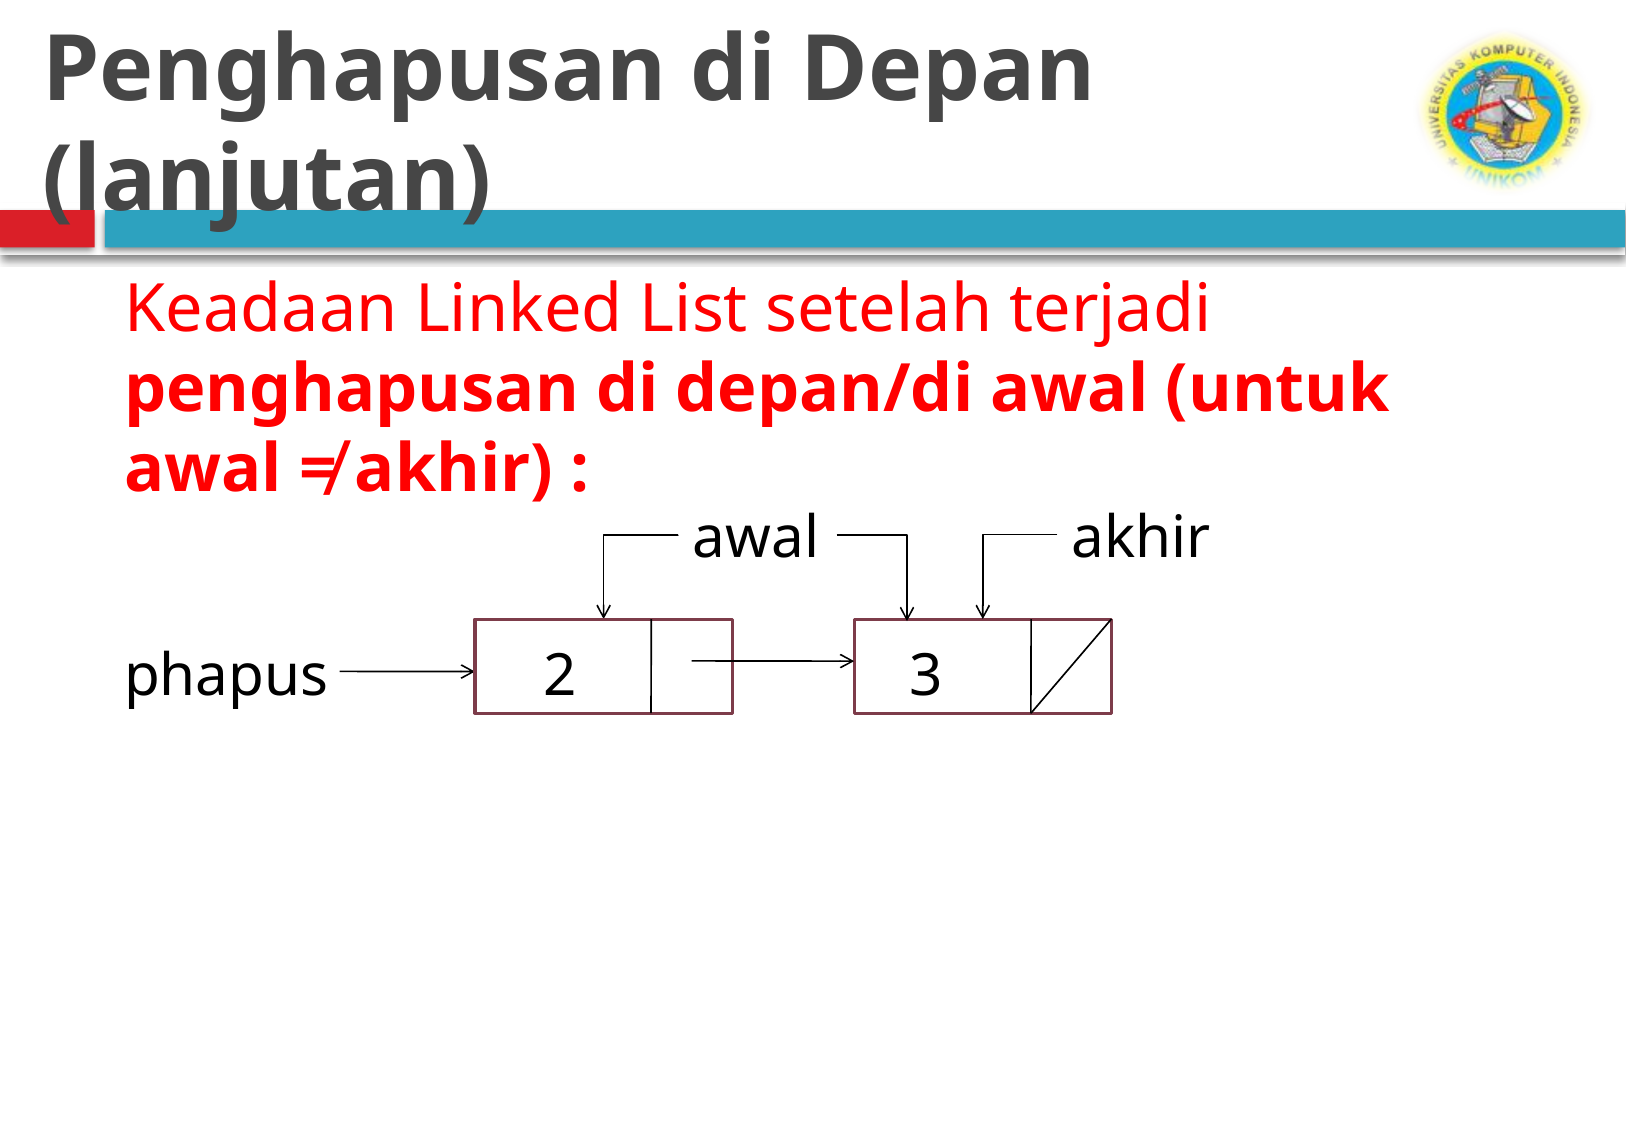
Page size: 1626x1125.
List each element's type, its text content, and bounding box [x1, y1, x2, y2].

picture [1477, 56, 1567, 166]
title Penghapusan di Depan (lanjutan) [27, 37, 1477, 200]
text_box phapus [109, 629, 354, 715]
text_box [677, 491, 1248, 714]
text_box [836, 534, 908, 622]
text_box Keadaan Linked List setelah terjadi penghapusan di depan/di awal (untuk awal ≠ akhir) : [109, 257, 1504, 513]
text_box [474, 618, 855, 714]
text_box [603, 534, 679, 617]
